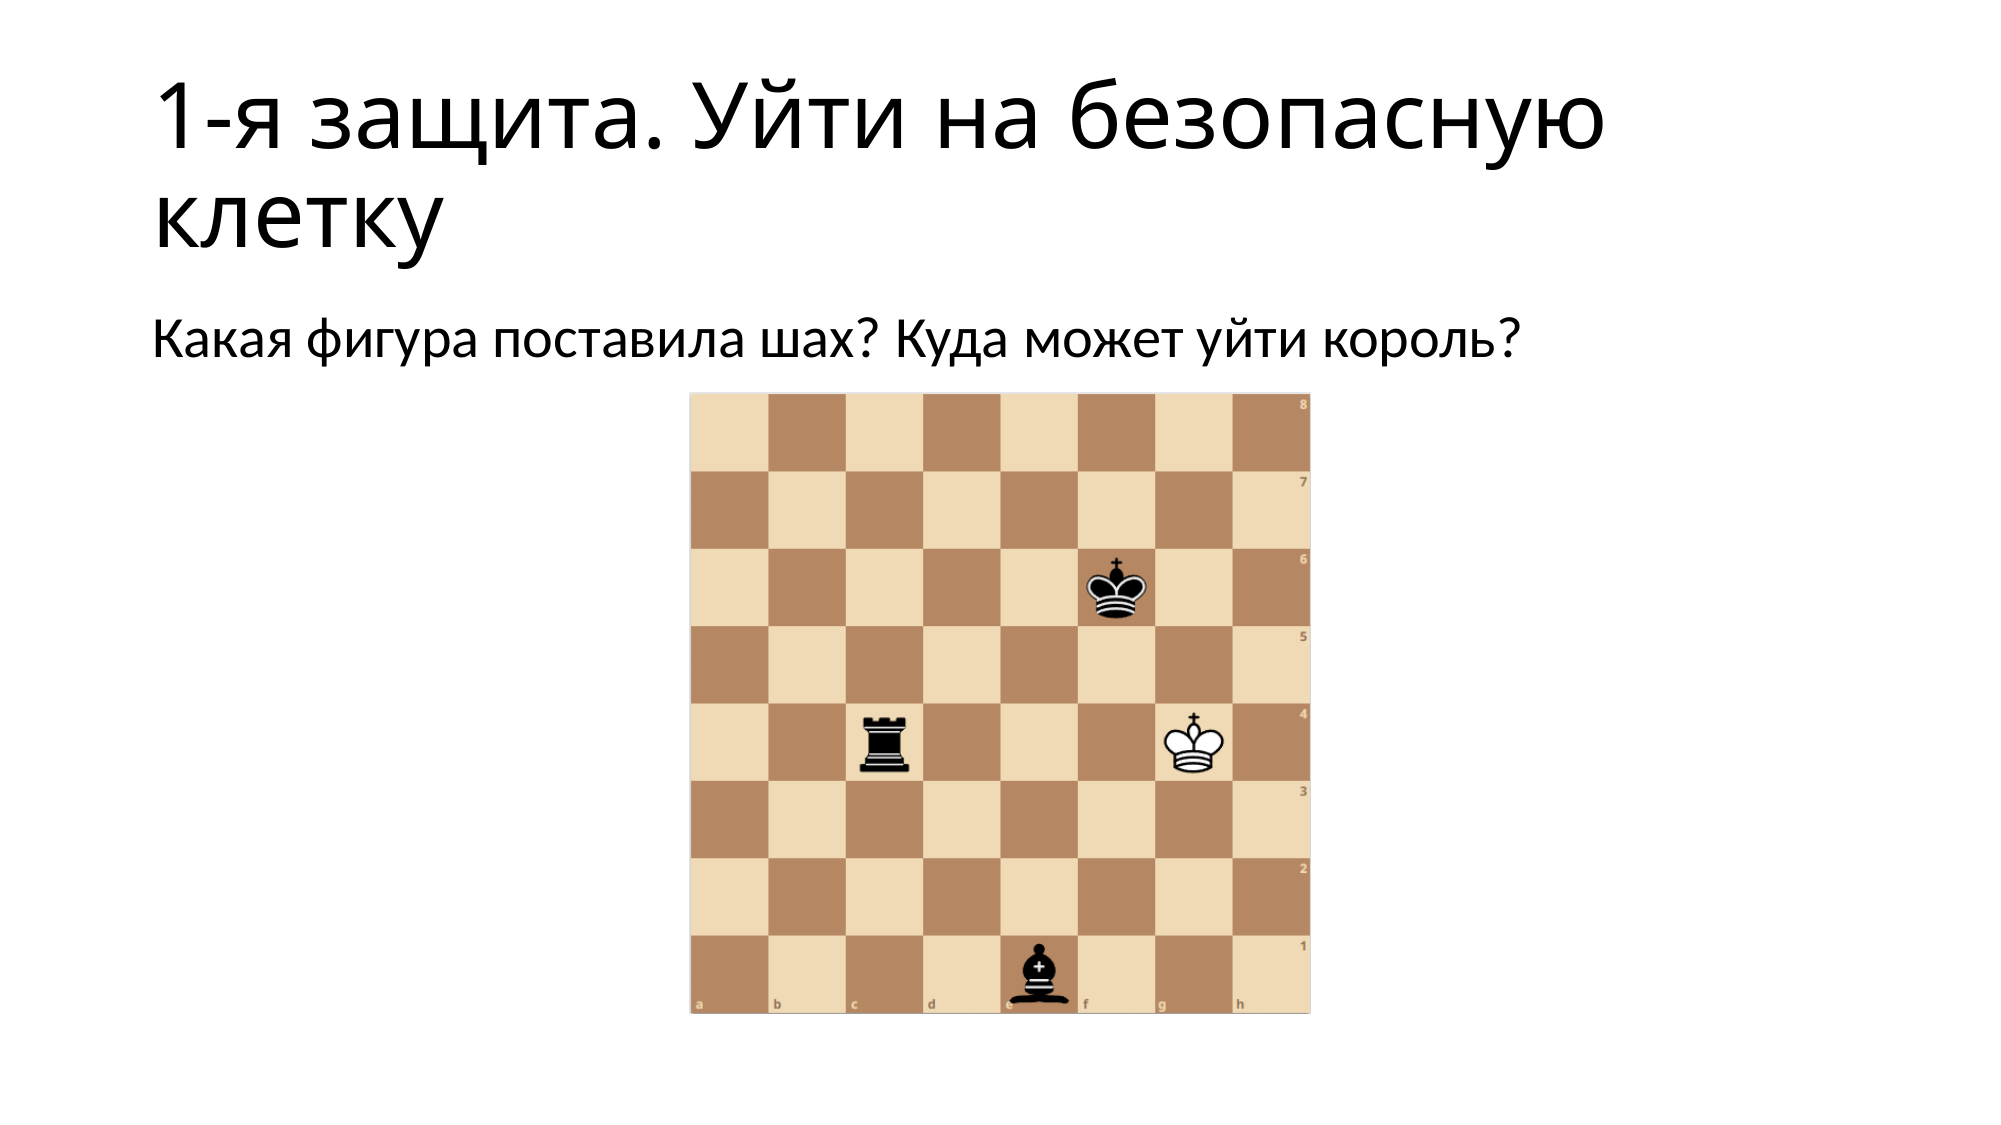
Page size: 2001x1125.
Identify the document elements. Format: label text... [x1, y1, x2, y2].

title 1-я защита. Уйти на безопасную клетку [137, 59, 1863, 278]
picture [689, 392, 1311, 1014]
list Какая фигура поставила шах? Куда может уйти король? [137, 299, 1863, 1014]
